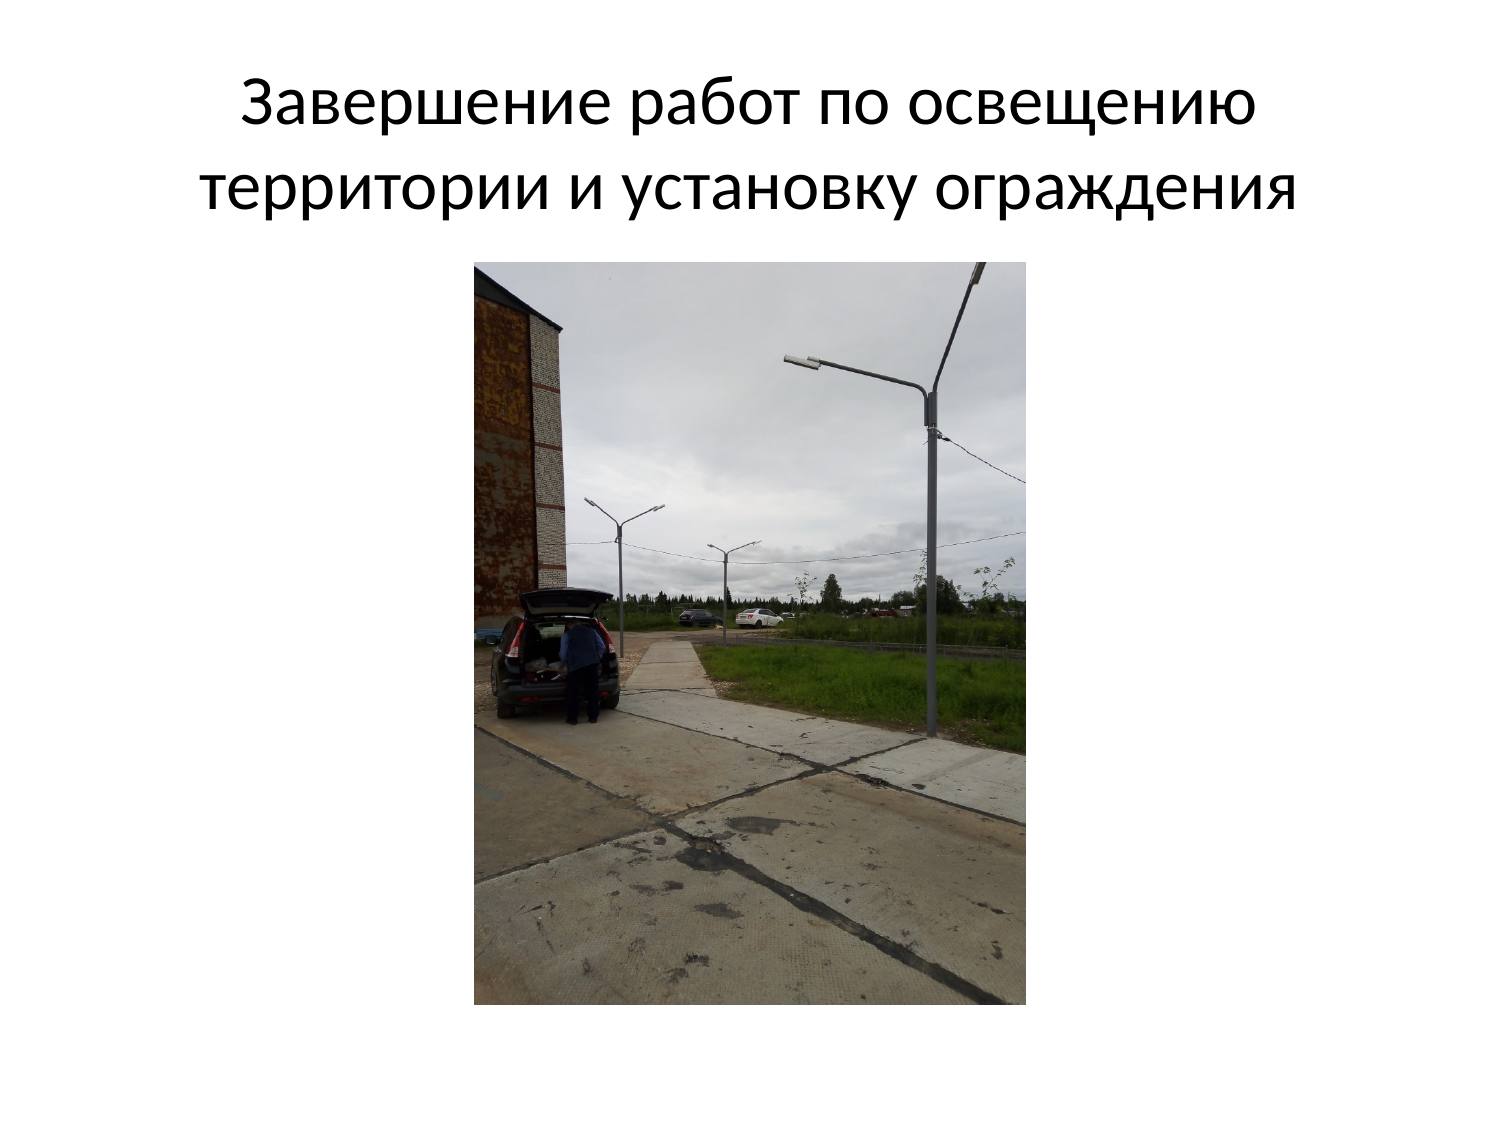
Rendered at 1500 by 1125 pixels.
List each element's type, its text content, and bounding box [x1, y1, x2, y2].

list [474, 262, 1026, 1006]
title Завершение работ по освещению территории и установку ограждения [75, 45, 1425, 233]
